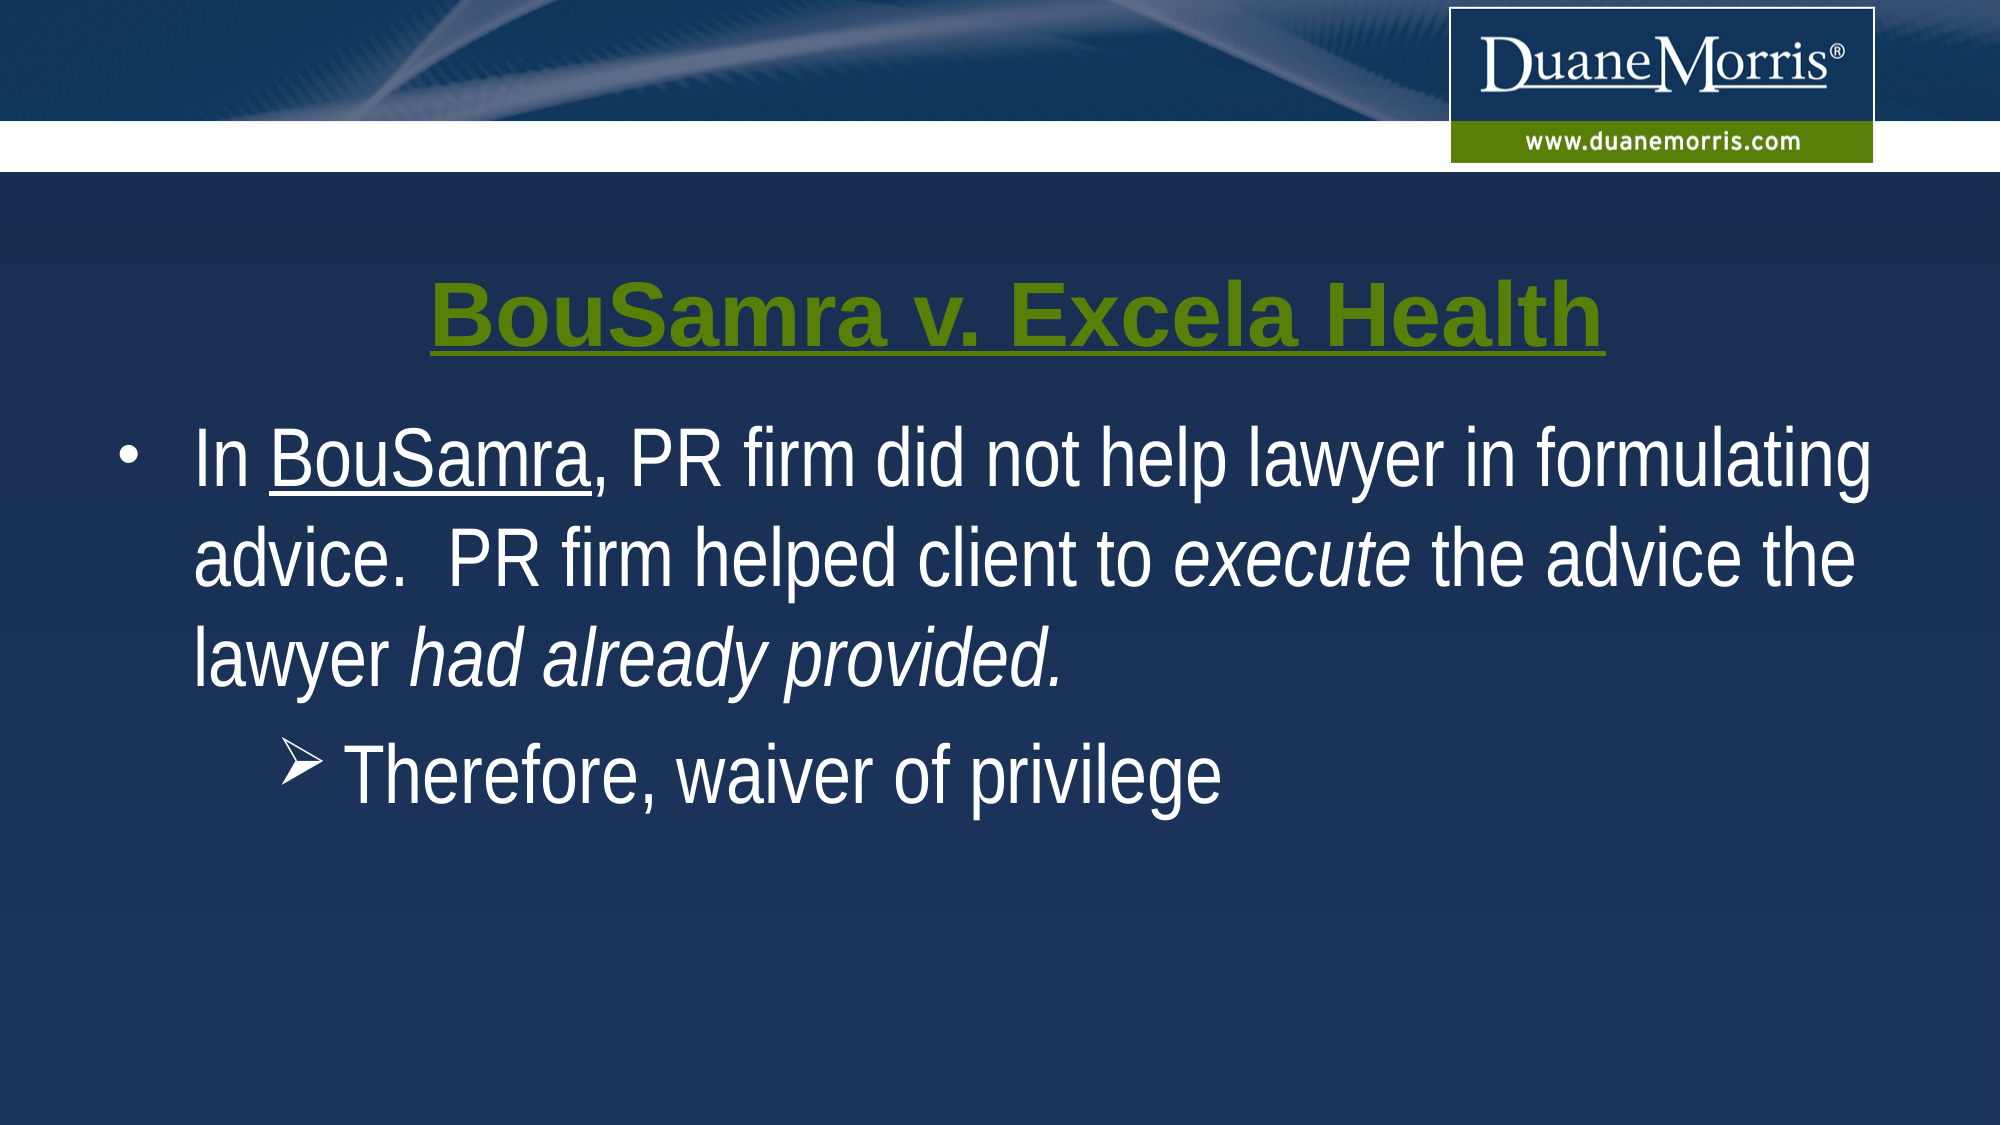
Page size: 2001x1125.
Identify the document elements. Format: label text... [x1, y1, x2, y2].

text_box BouSamra v. Excela Health [102, 222, 1933, 365]
picture [0, 0, 2000, 172]
list In BouSamra, PR firm did not help lawyer in formulating advice. PR firm helped client to execute the advice the lawyer had already provided. Therefore, waiver of privilege [102, 395, 1934, 1016]
